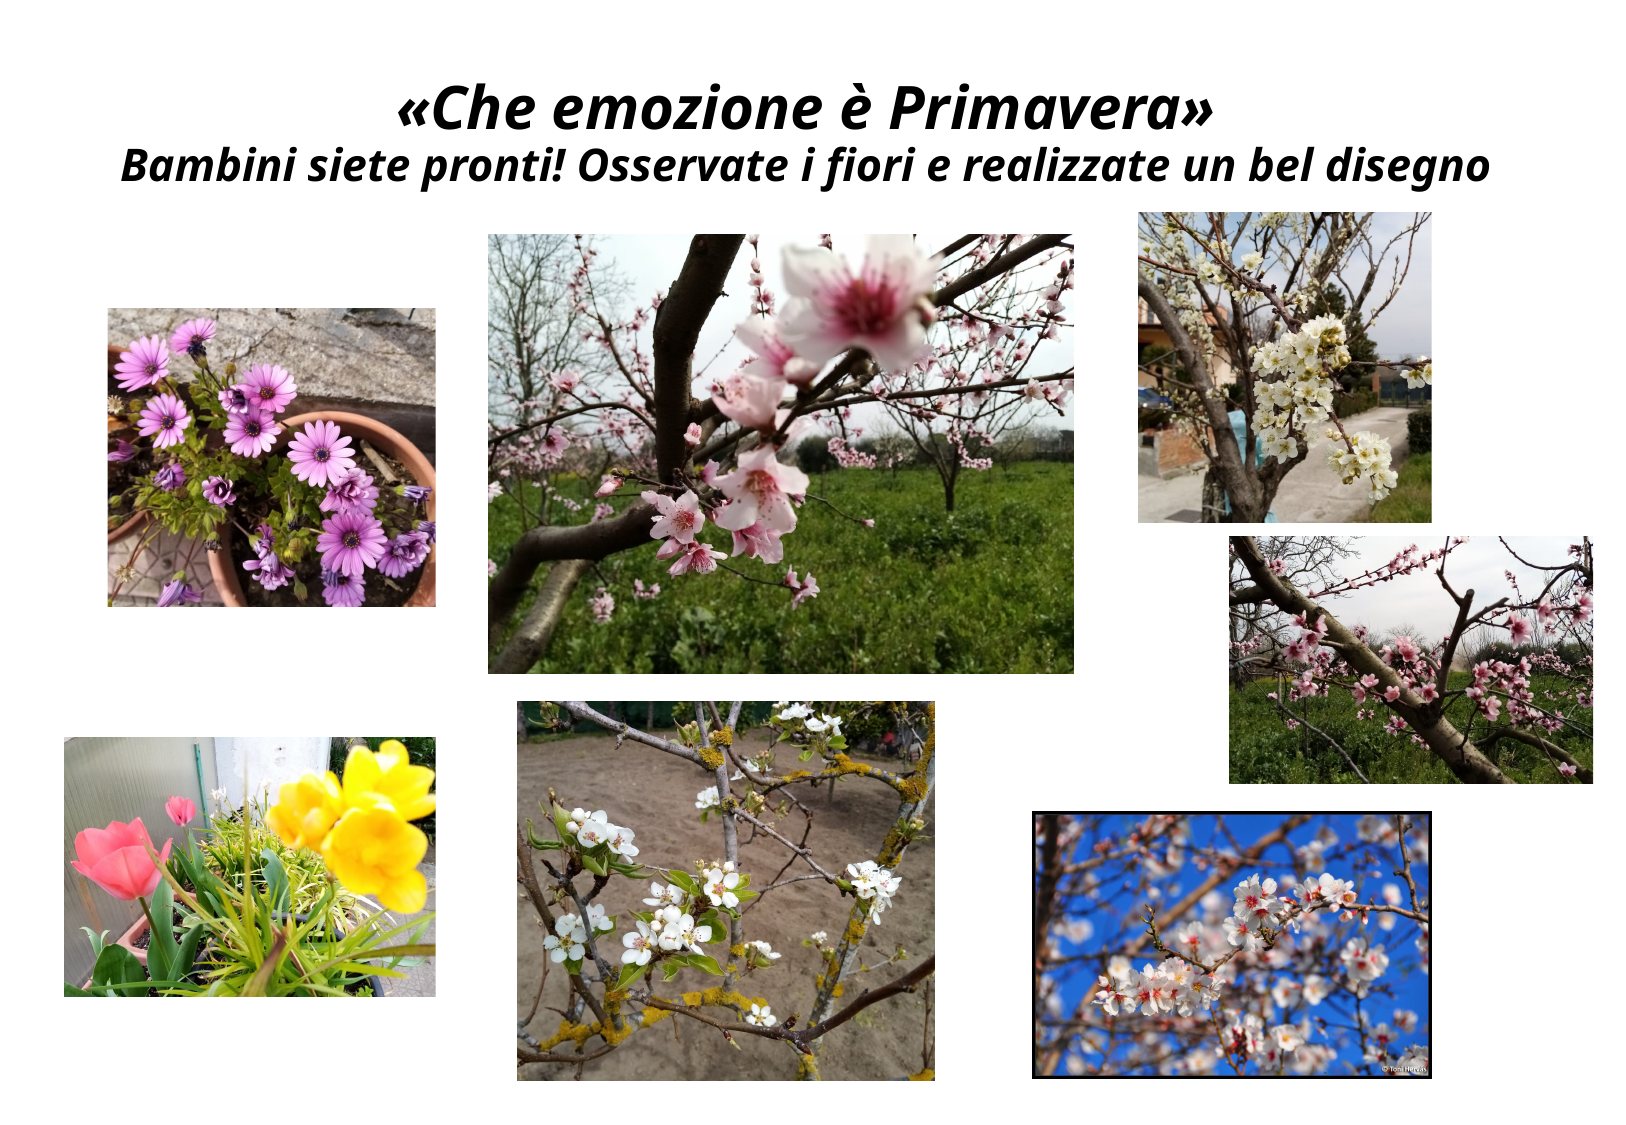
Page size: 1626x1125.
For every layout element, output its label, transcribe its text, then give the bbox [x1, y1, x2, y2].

picture [63, 737, 436, 997]
title «Che emozione è Primavera» Bambini siete pronti! Osservate i fiori e realizzate un bel disegno [86, 37, 1527, 199]
picture [1032, 811, 1432, 1079]
picture [488, 234, 1074, 674]
picture [1138, 212, 1432, 523]
picture [107, 308, 436, 607]
picture [517, 701, 935, 1081]
picture [1229, 536, 1594, 784]
